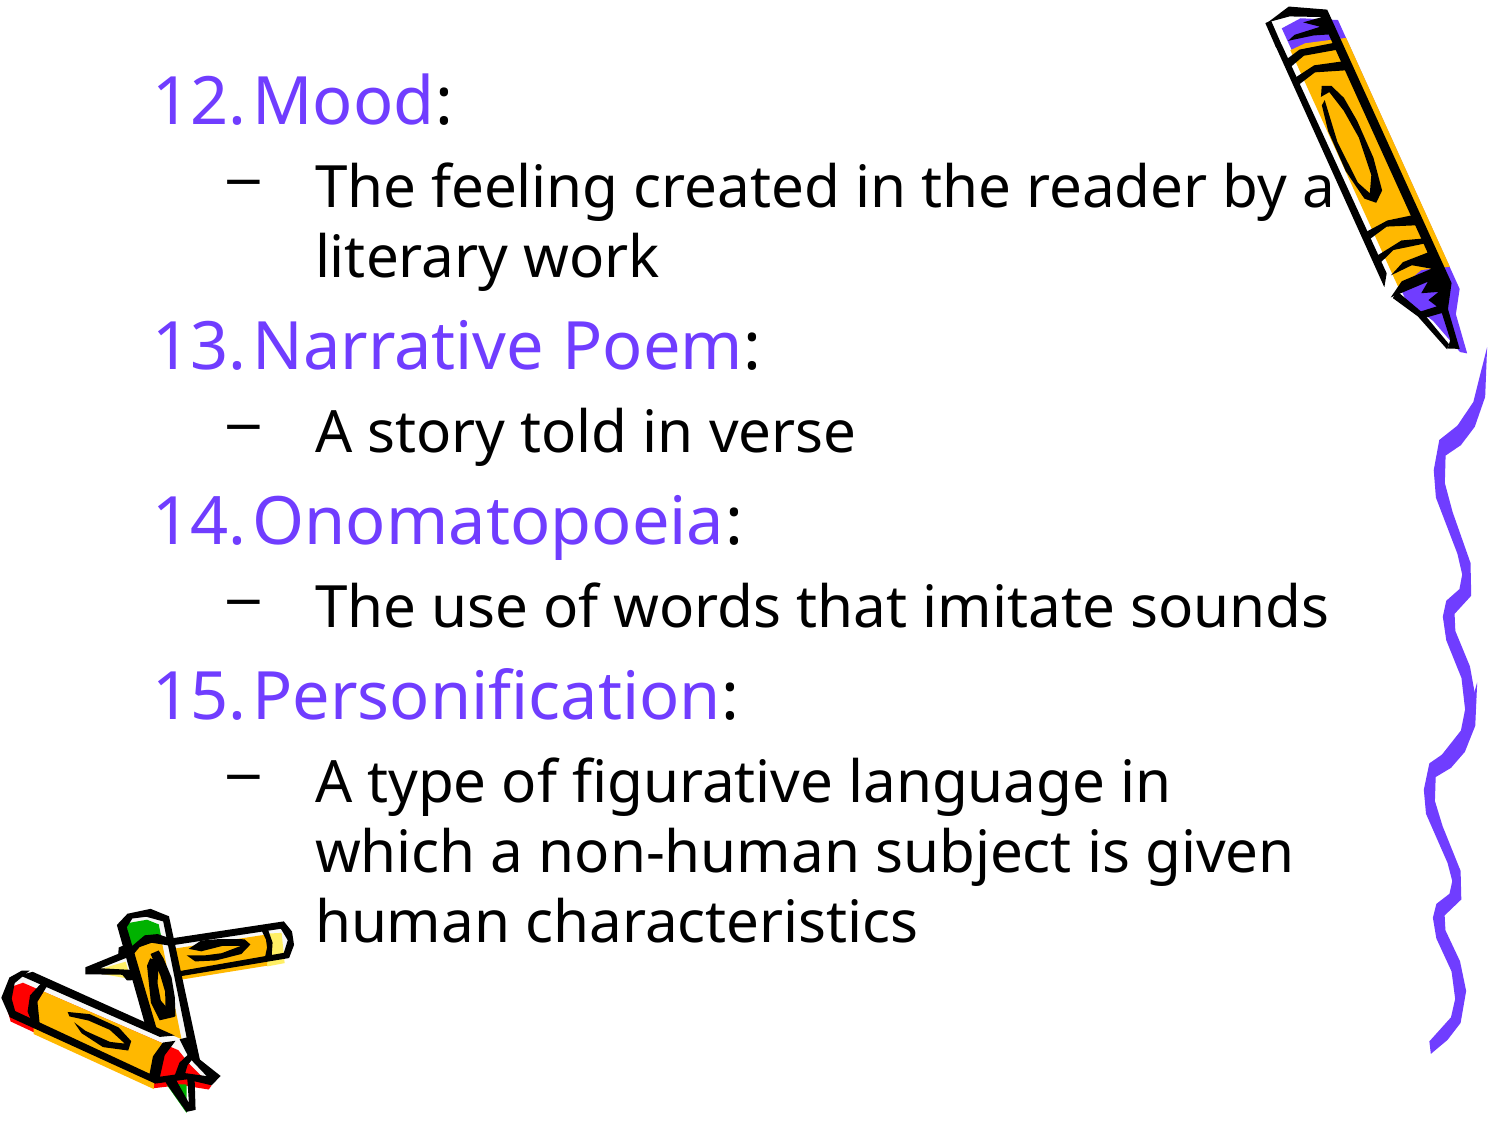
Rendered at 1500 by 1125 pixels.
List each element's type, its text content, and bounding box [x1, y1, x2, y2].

list Mood: The feeling created in the reader by a literary work Narrative Poem: A story told in verse Onomatopoeia: The use of words that imitate sounds Personification: A type of figurative language in which a non-human subject is given human characteristics [137, 50, 1363, 1075]
